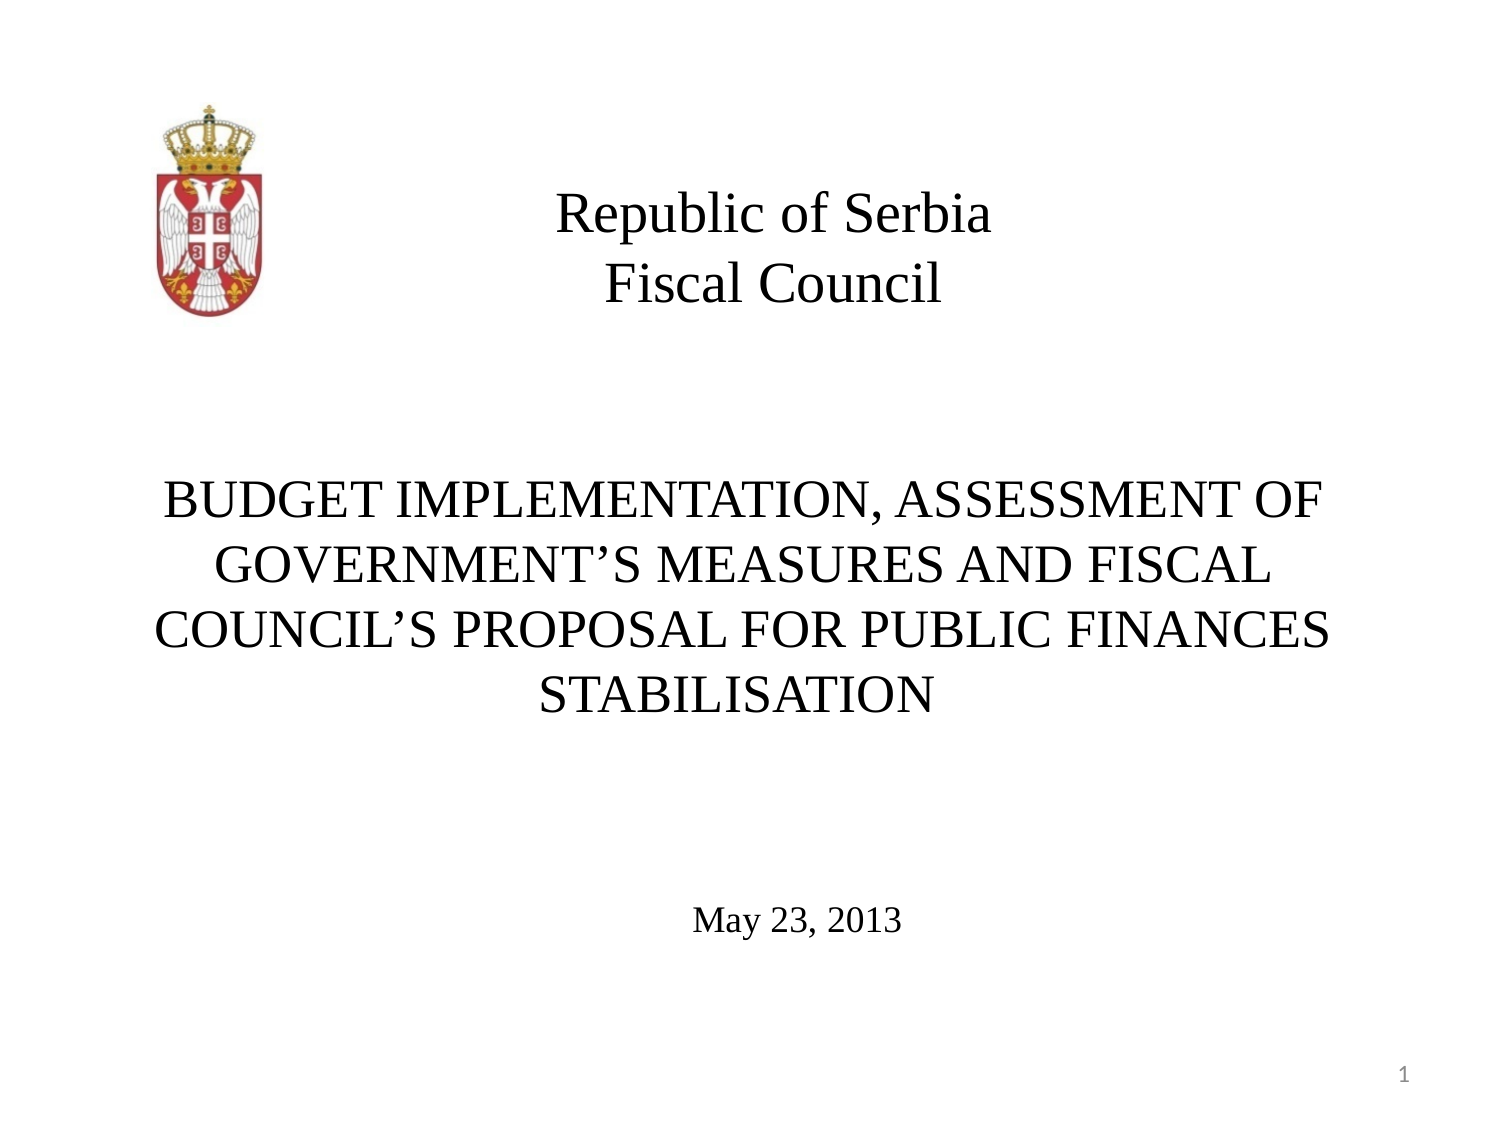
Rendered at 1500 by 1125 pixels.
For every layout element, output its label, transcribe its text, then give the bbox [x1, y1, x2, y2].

text_box [64, 420, 1447, 717]
text_box BUDGET IMPLEMENTATION, ASSESSMENT OF GOVERNMENT’S MEASURES AND FISCAL COUNCIL’S PROPOSAL FOR PUBLIC FINANCES STABILISATION [41, 456, 1436, 814]
text_box Republic of Serbia Fiscal Council [277, 137, 1270, 350]
text_box May 23, 2013 [301, 814, 1294, 1024]
slide_number 1 [1074, 1042, 1425, 1103]
picture [135, 101, 283, 327]
